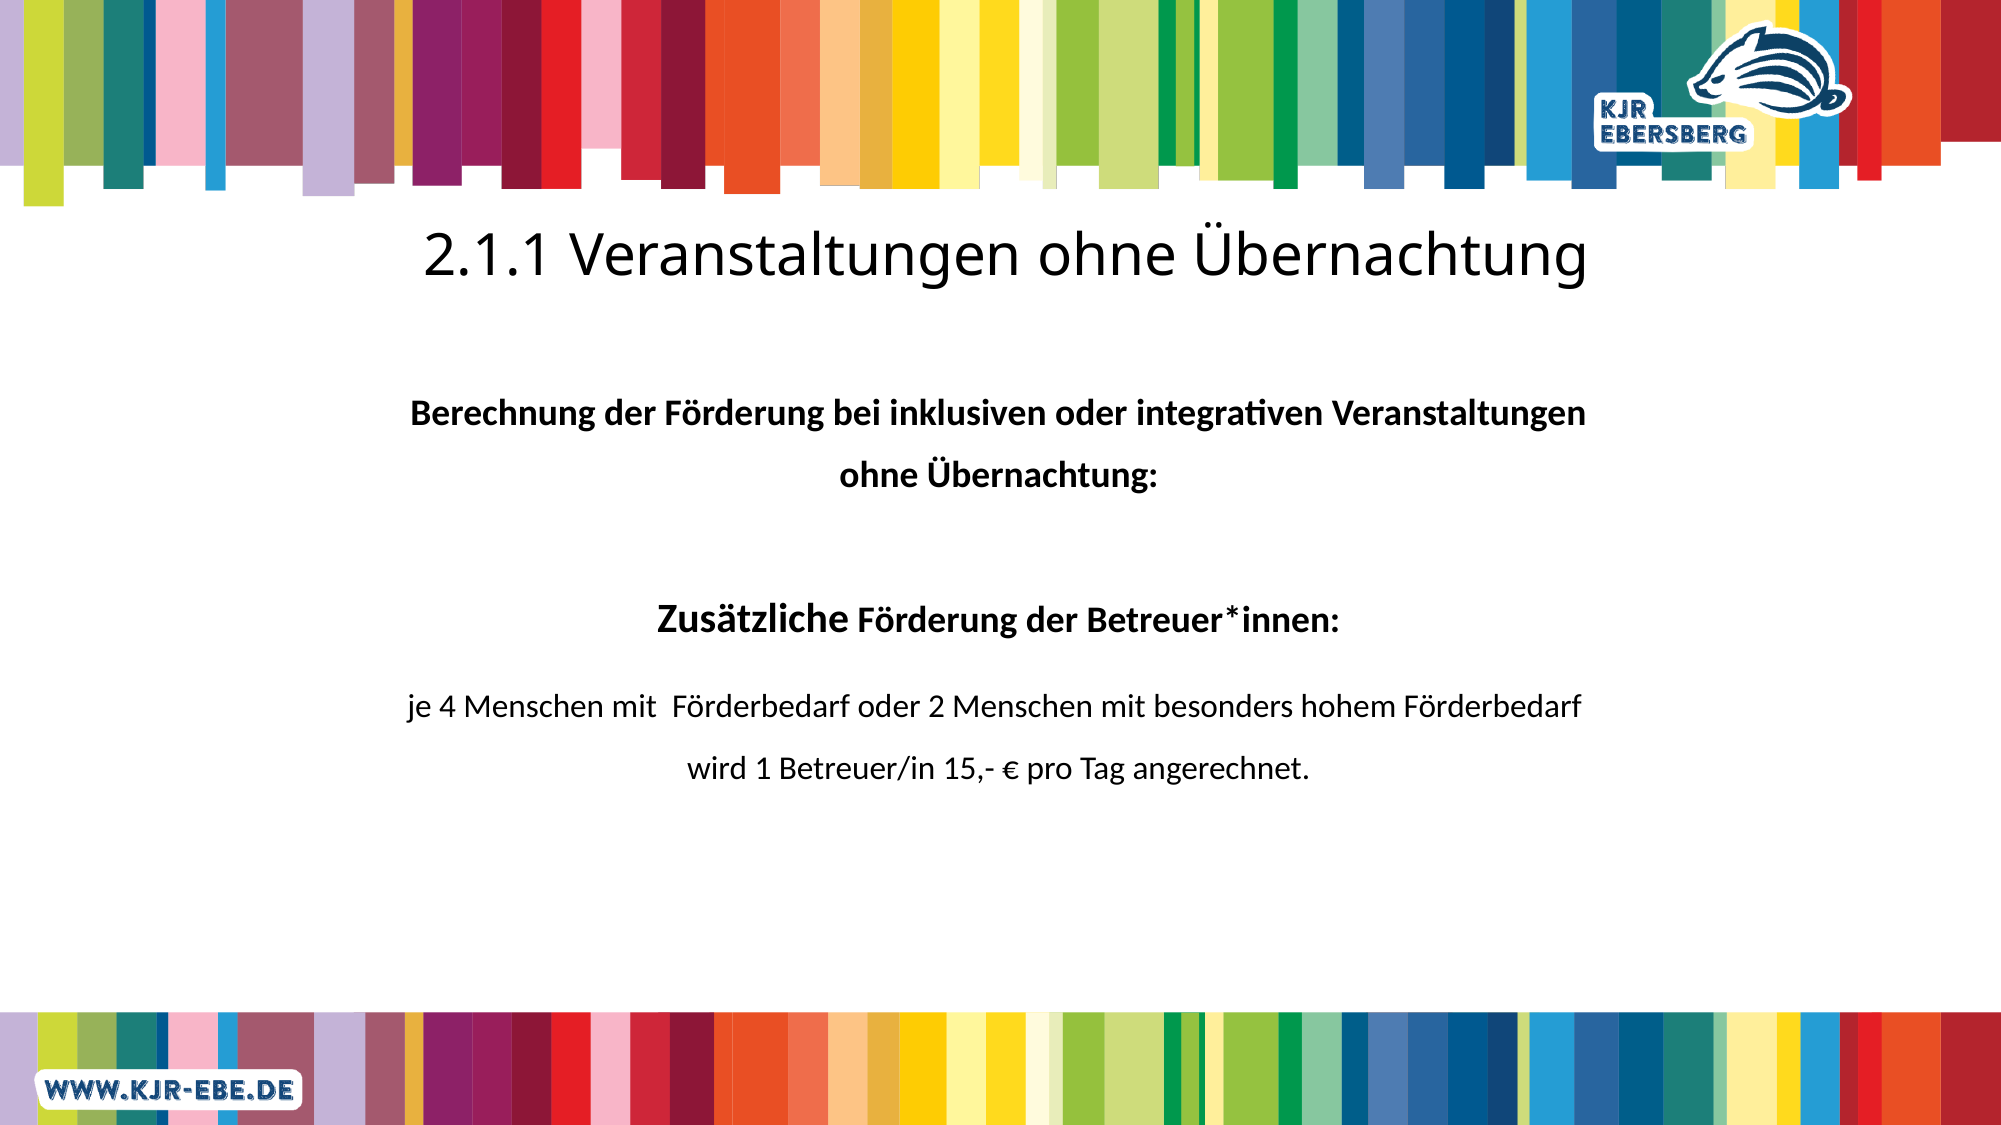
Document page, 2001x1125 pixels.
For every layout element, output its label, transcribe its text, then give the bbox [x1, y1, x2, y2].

text_box Berechnung der Förderung bei inklusiven oder integrativen Veranstaltungen ohne Übernachtung: Zusätzliche Förderung der Betreuer*innen: je 4 Menschen mit Förderbedarf oder 2 Menschen mit besonders hohem Förderbedarf wird 1 Betreuer/in 15,- € pro Tag angerechnet. [367, 362, 1631, 978]
picture [0, 0, 2001, 220]
title 2.1.1 Veranstaltungen ohne Übernachtung [143, 220, 1869, 296]
picture [0, 1000, 2001, 1125]
